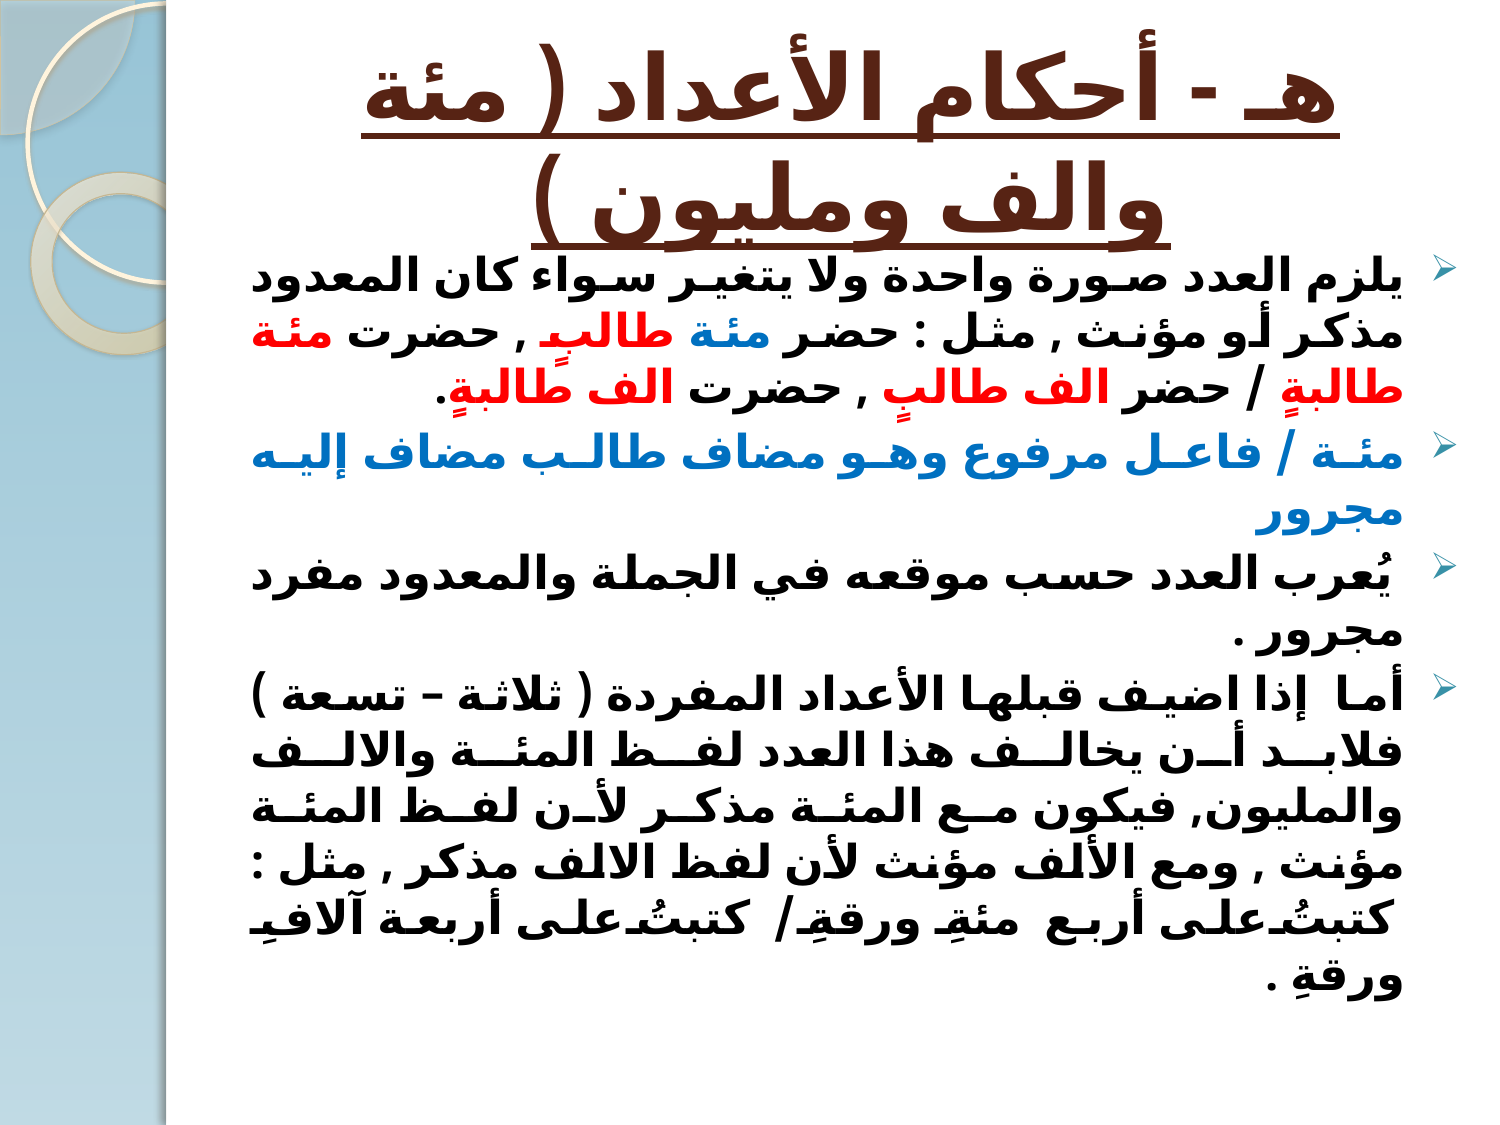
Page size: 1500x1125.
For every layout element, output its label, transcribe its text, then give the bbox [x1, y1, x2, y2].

title هـ - أحكام الأعداد ( مئة والف ومليون ) [235, 45, 1466, 233]
list يلزم العدد صورة واحدة ولا يتغير سواء كان المعدود مذكر أو مؤنث , مثل : حضر مئة طالبٍ , حضرت مئة طالبةٍ / حضر الف طالبٍ , حضرت الف طالبةٍ. مئة / فاعل مرفوع وهو مضاف طالب مضاف إليه مجرور يُعرب العدد حسب موقعه في الجملة والمعدود مفرد مجرور . أما إذا اضيف قبلها الأعداد المفردة ( ثلاثة – تسعة ) فلابد أن يخالف هذا العدد لفظ المئة والالف والمليون, فيكون مع المئة مذكر لأن لفظ المئة مؤنث , ومع الألف مؤنث لأن لفظ الالف مذكر , مثل : كتبتُ على أربع مئةِ ورقةِ / كتبتُ على أربعة آلافِ ورقةِ . [235, 237, 1466, 1025]
